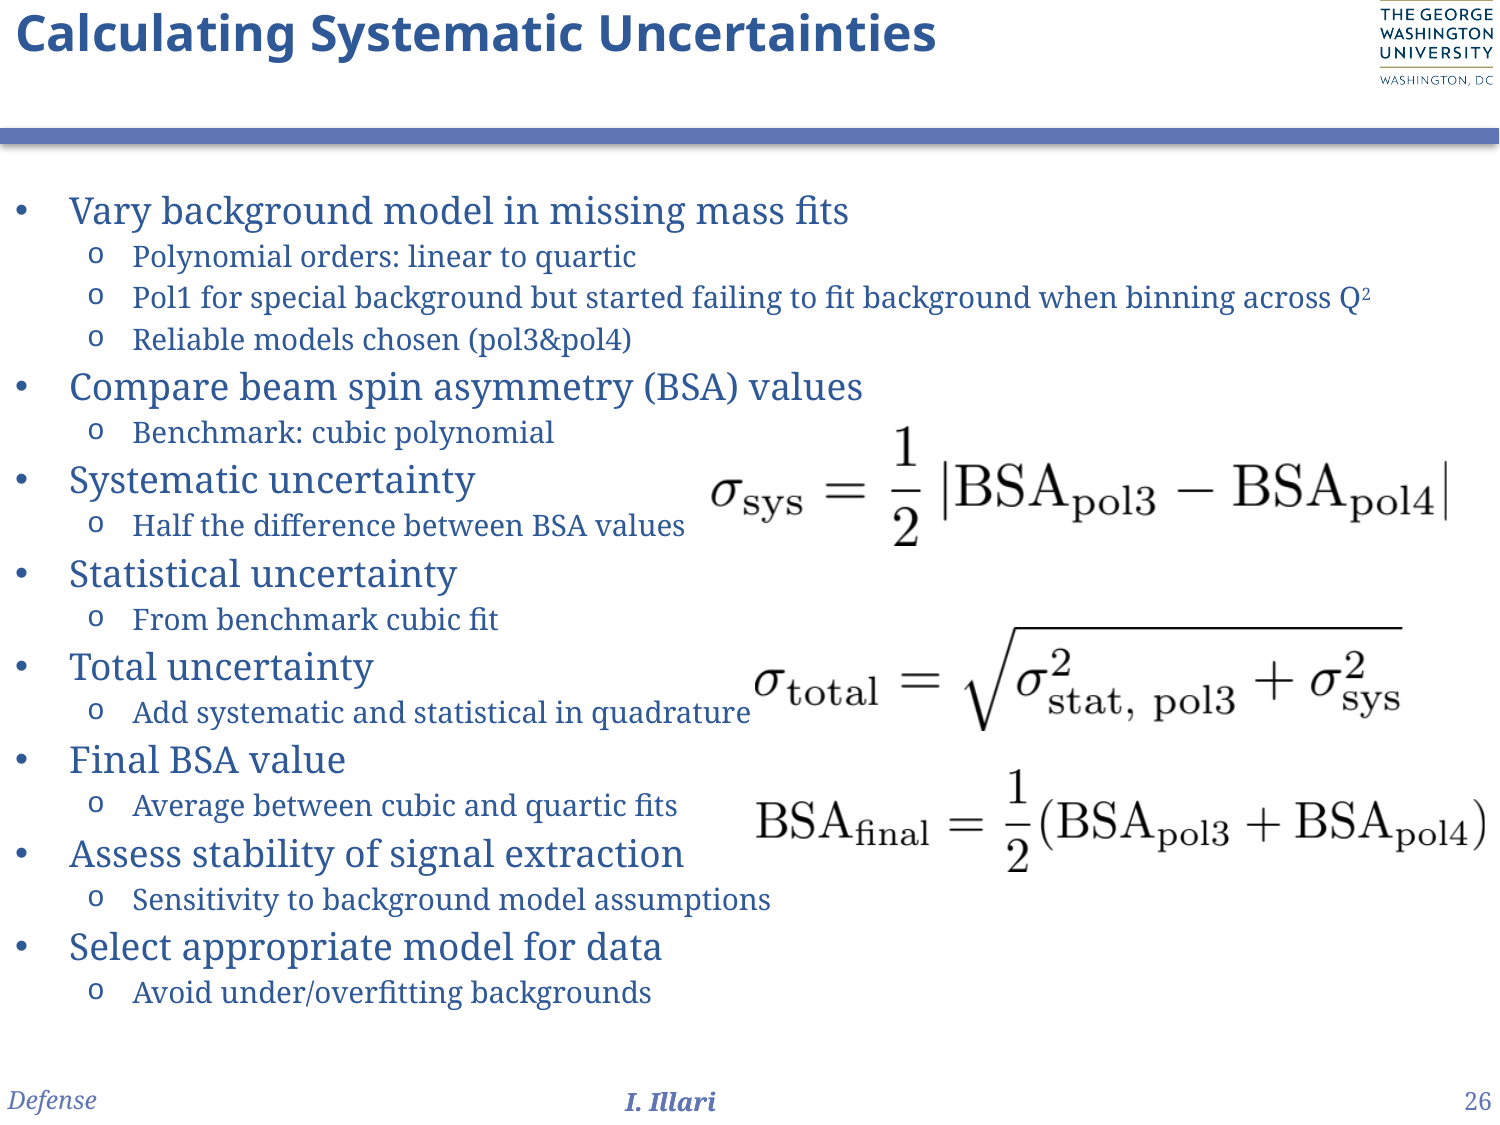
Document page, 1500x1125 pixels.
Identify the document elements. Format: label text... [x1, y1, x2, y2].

picture [1380, 0, 1493, 86]
footer Defense [0, 1079, 450, 1125]
title Calculating Systematic Uncertainties [0, 0, 1350, 108]
picture [754, 627, 1403, 731]
list Vary background model in missing mass fits Polynomial orders: linear to quartic Pol1 for special background but started failing to fit background when binning across Q2 Reliable models chosen (pol3&pol4) Compare beam spin asymmetry (BSA) values Benchmark: cubic polynomial Systematic uncertainty Half the difference between BSA values Statistical uncertainty From benchmark cubic fit Total uncertainty Add systematic and statistical in quadrature Final BSA value Average between cubic and quartic fits Assess stability of signal extraction Sensitivity to background model assumptions Select appropriate model for data Avoid under/overfitting backgrounds [0, 179, 1500, 1018]
slide_number 26 [1407, 1080, 1500, 1125]
picture [754, 768, 1485, 872]
picture [710, 425, 1447, 546]
